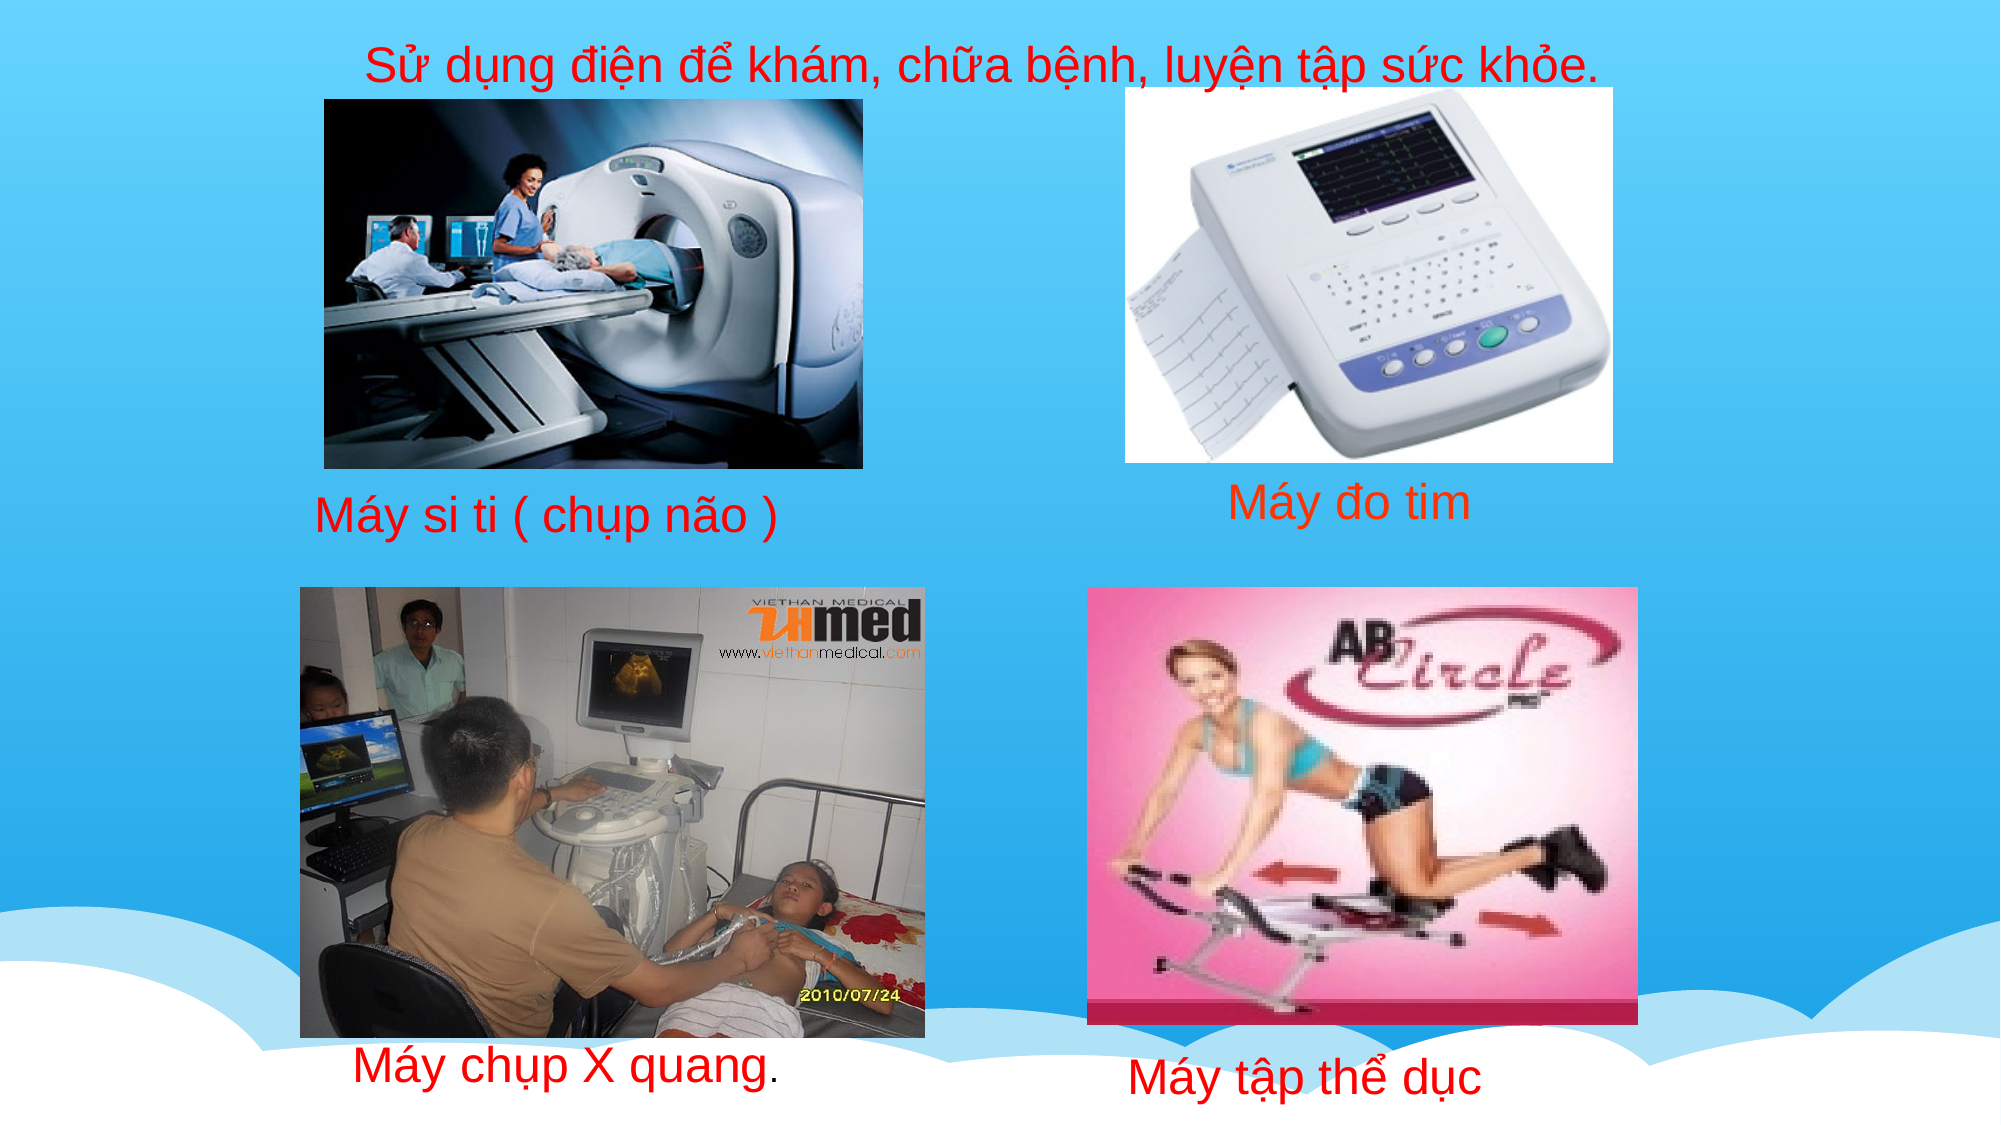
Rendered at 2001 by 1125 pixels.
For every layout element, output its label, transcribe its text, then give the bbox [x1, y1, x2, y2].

text_box Sử dụng điện để khám, chữa bệnh, luyện tập sức khỏe. [350, 24, 1750, 100]
text_box Máy đo tim [1212, 462, 1750, 538]
picture [324, 99, 863, 469]
text_box Máy tập thể dục [1112, 1037, 1650, 1113]
picture [1124, 87, 1613, 463]
picture [299, 587, 925, 1038]
picture [1087, 587, 1638, 1025]
text_box Máy si ti ( chụp não ) [299, 474, 813, 550]
text_box Máy chụp X quang. [337, 1038, 825, 1100]
